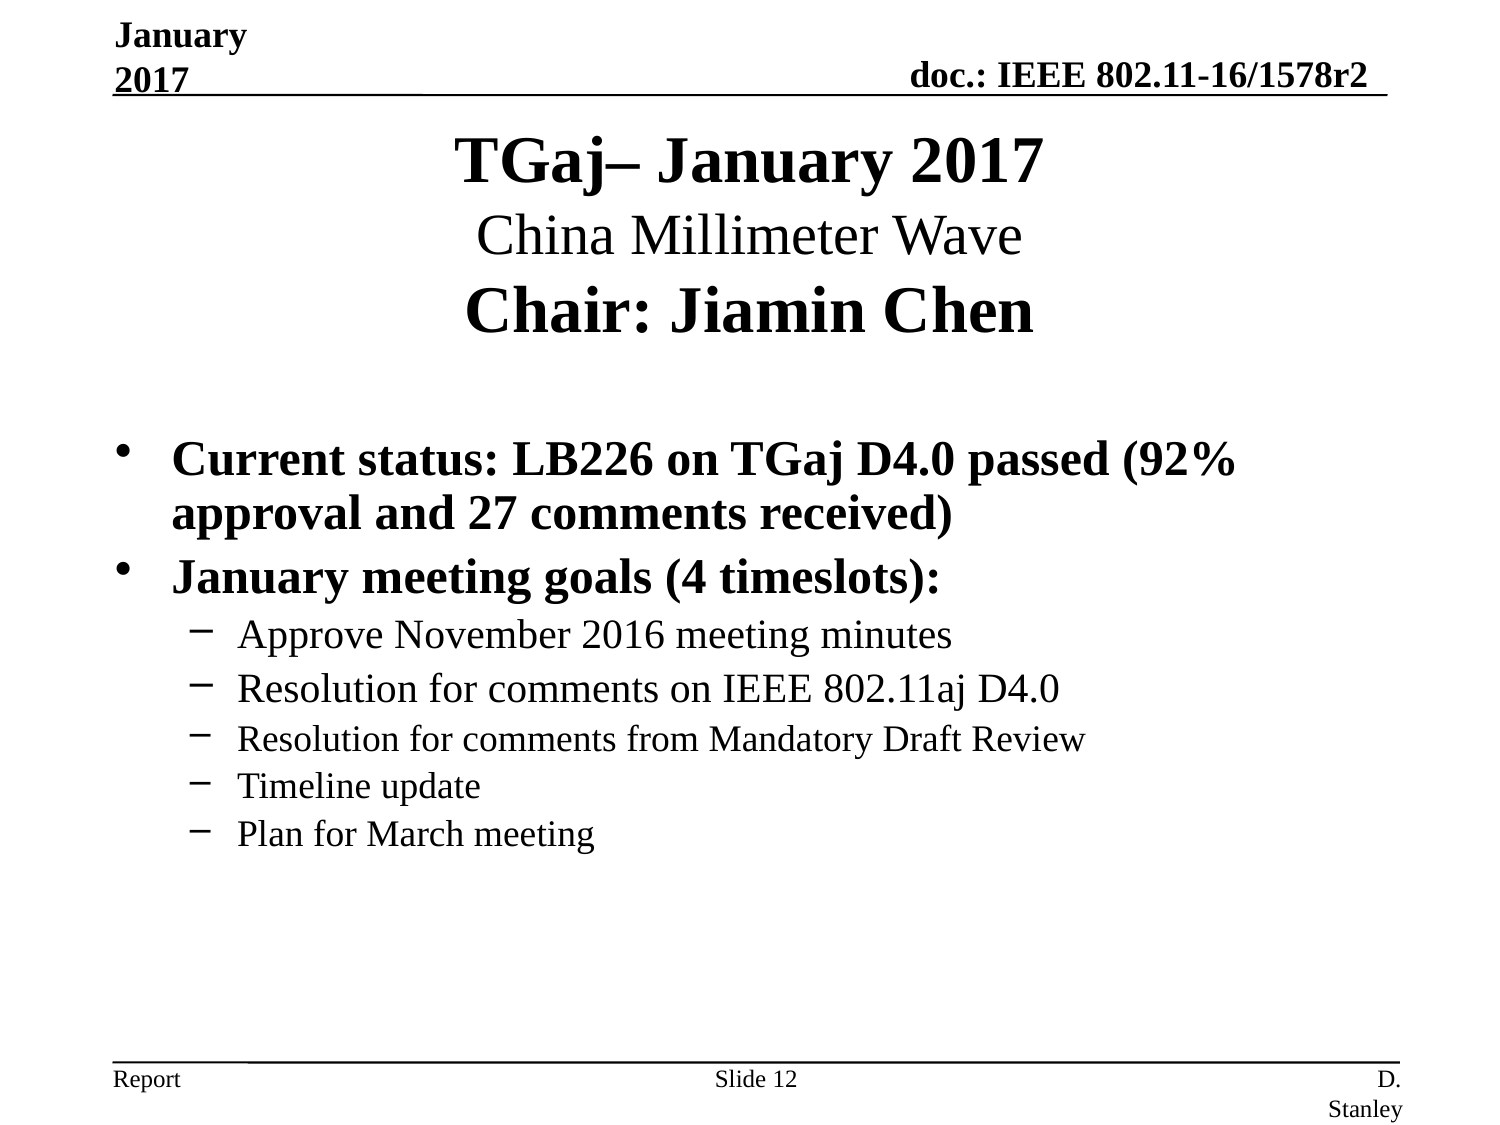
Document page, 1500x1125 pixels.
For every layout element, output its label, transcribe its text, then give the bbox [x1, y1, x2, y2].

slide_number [114, 54, 269, 100]
list Current status: LB226 on TGaj D4.0 passed (92% approval and 27 comments received) January meeting goals (4 timeslots): Approve November 2016 meeting minutes Resolution for comments on IEEE 802.11aj D4.0 Resolution for comments from Mandatory Draft Review Timeline update Plan for March meeting [99, 425, 1450, 1050]
slide_number Slide 12 [712, 1062, 800, 1093]
footer D. Stanley, HP Enterprise [1325, 1062, 1402, 1093]
title TGaj– January 2017 China Millimeter Wave Chair: Jiamin Chen [112, 125, 1388, 338]
